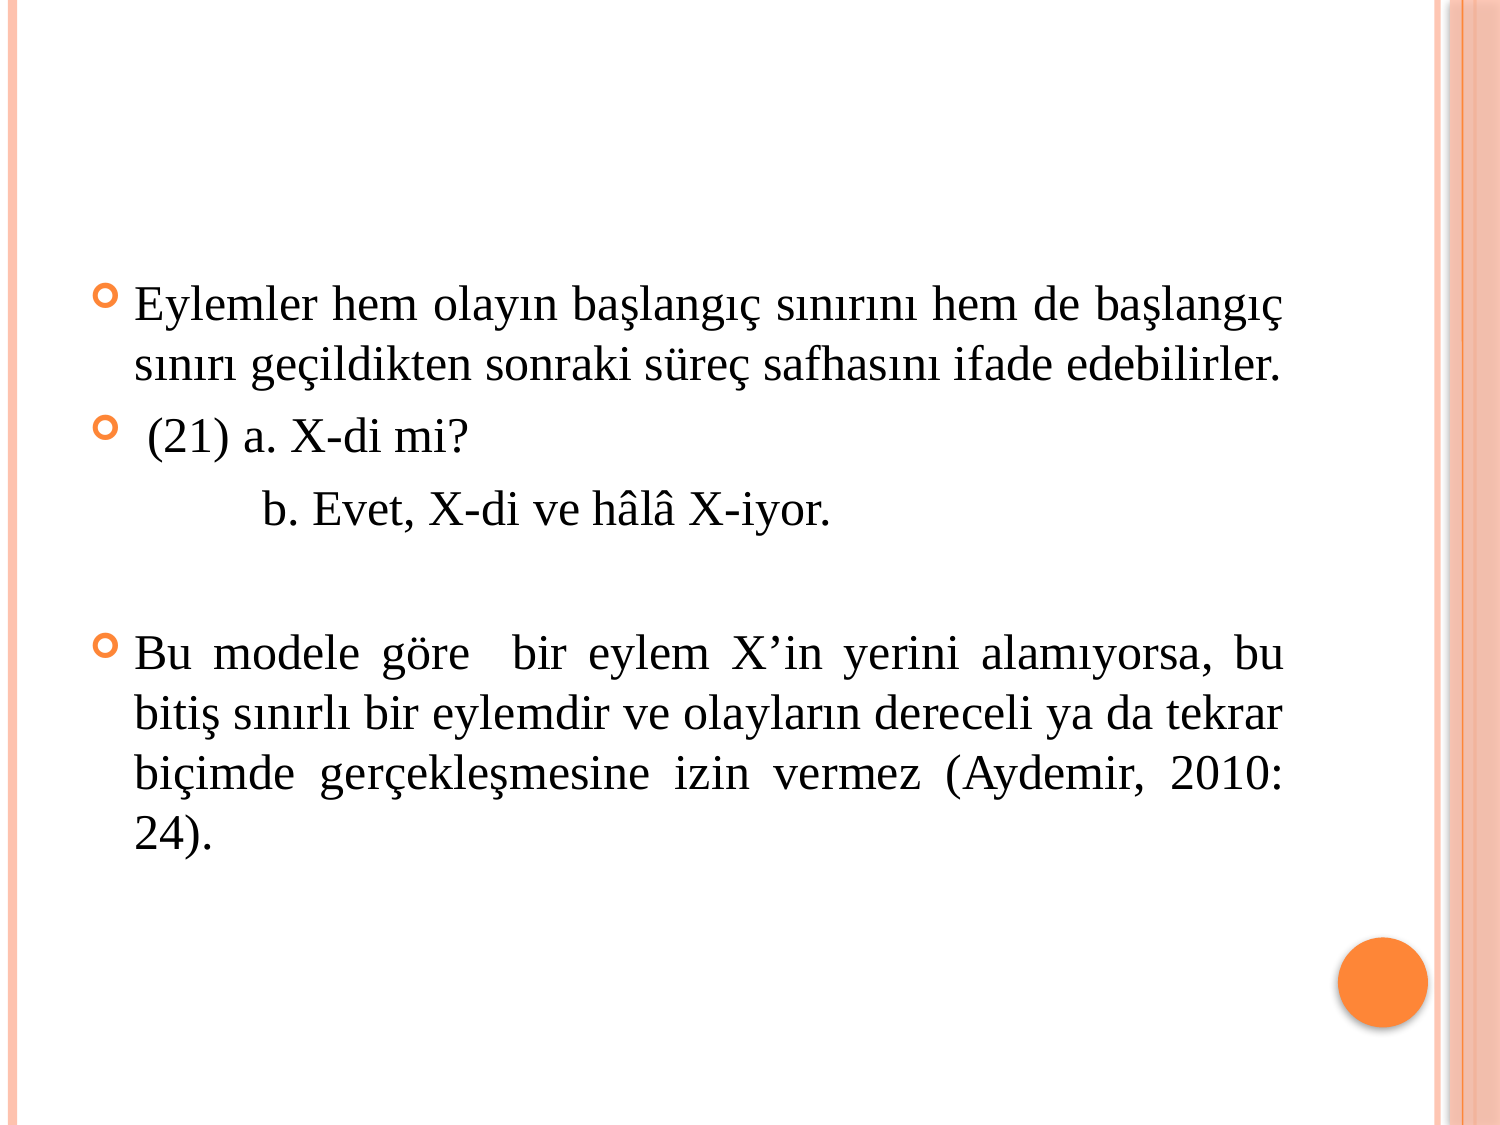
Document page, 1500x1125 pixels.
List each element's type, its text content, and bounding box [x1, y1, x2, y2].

list Eylemler hem olayın başlangıç sınırını hem de başlangıç sınırı geçildikten sonraki süreç safhasını ifade edebilirler. (21) a. X-di mi? b. Evet, X-di ve hâlâ X-iyor. Bu modele göre bir eylem X’in yerini alamıyorsa, bu bitiş sınırlı bir eylemdir ve olayların dereceli ya da tekrar biçimde gerçekleşmesine izin vermez (Aydemir, 2010: 24). [75, 262, 1300, 1062]
